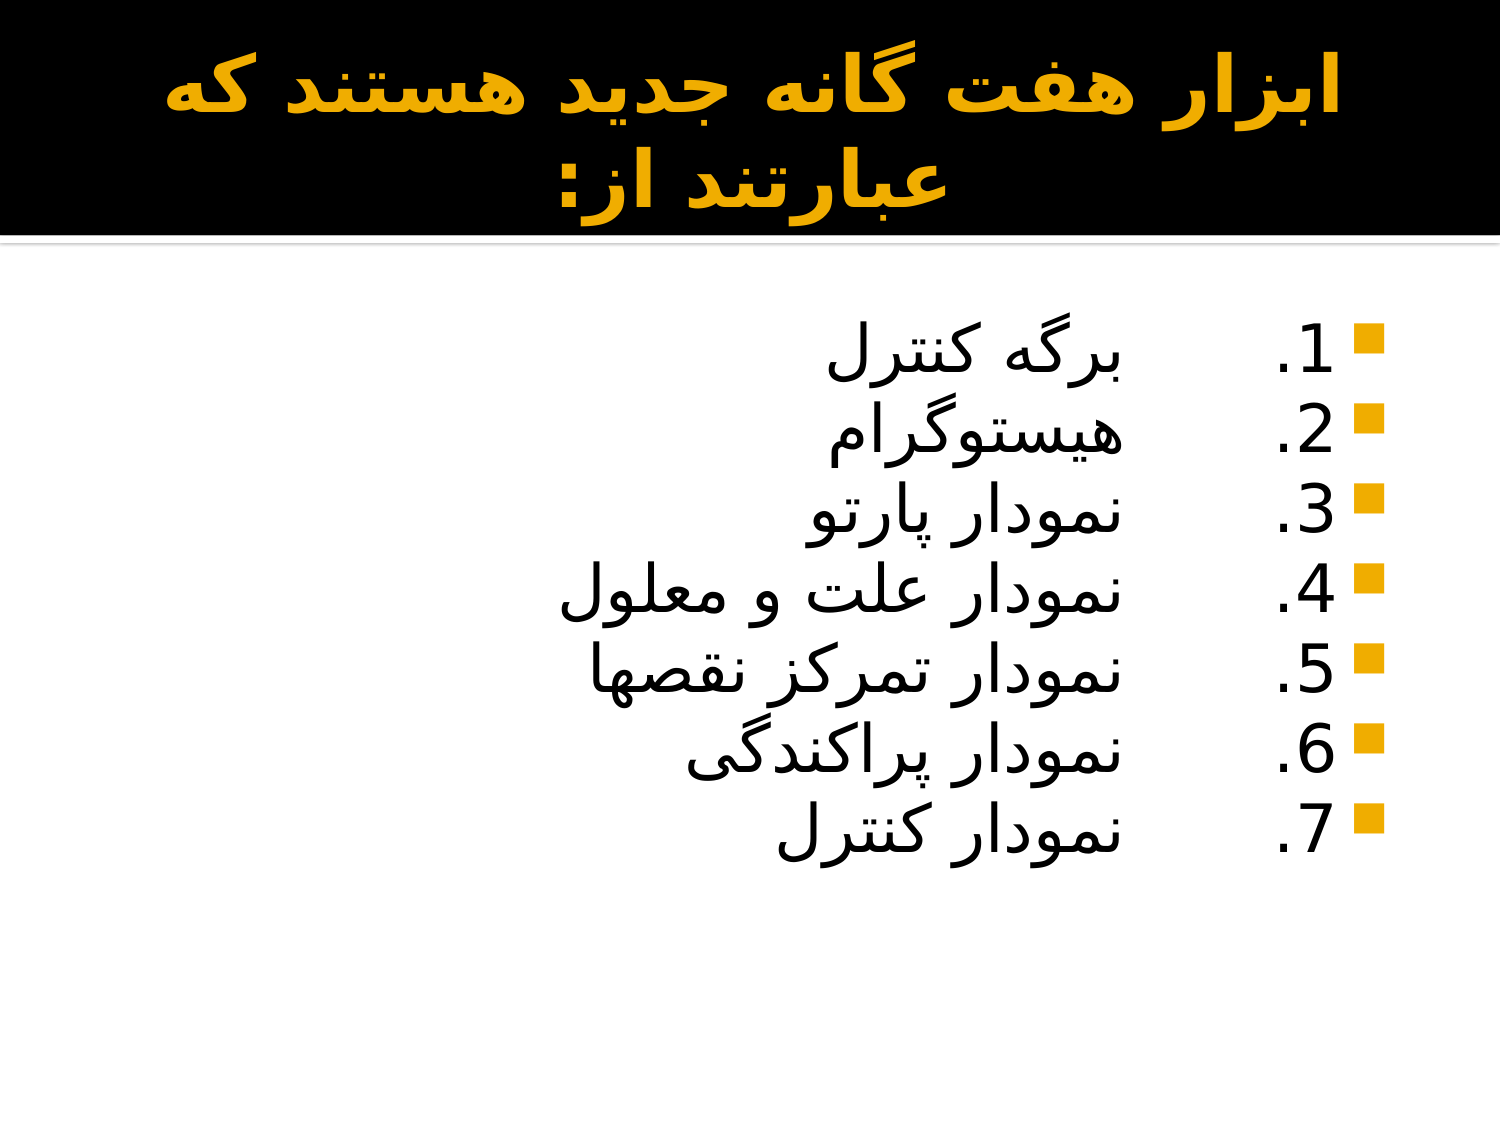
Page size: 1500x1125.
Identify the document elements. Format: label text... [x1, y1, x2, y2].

title ابزار هفت گانه جدید هستند که عبارتند از: [75, 25, 1425, 231]
list 1. برگه کنترل 2. هیستوگرام 3. نمودار پارتو 4. نمودار علت و معلول 5. نمودار تمرکز نقصها 6. نمودار پراکندگی 7. نمودار کنترل [75, 291, 1425, 1050]
